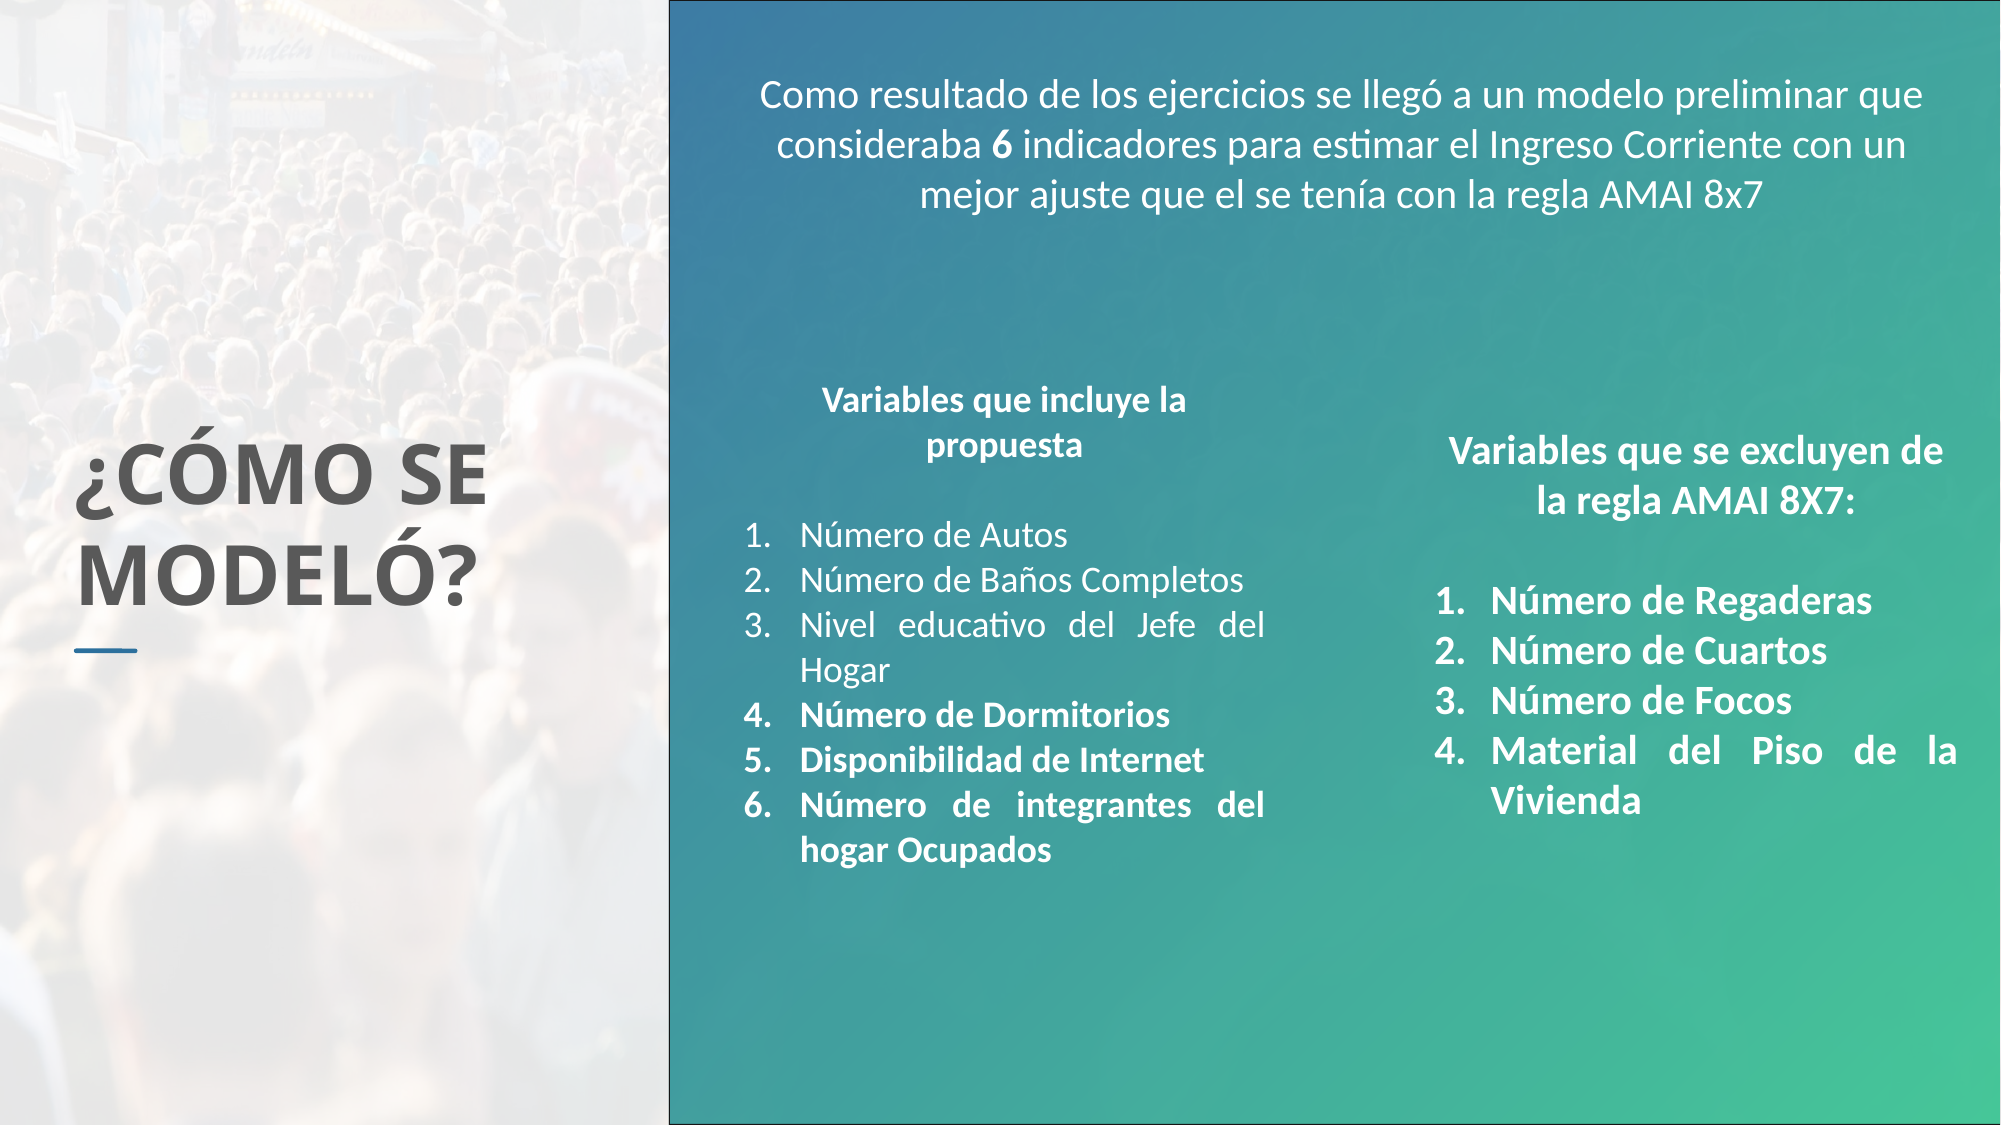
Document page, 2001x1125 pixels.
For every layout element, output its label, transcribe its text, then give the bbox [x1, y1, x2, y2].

text_box Como resultado de los ejercicios se llegó a un modelo preliminar que consideraba 6 indicadores para estimar el Ingreso Corriente con un mejor ajuste que el se tenía con la regla AMAI 8x7 [729, 59, 1955, 225]
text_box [74, 420, 670, 651]
text_box Variables que incluye la propuesta Número de Autos Número de Baños Completos Nivel educativo del Jefe del Hogar Número de Dormitorios Disponibilidad de Internet Número de integrantes del hogar Ocupados [701, 360, 1308, 885]
text_box [668, 0, 2000, 1125]
text_box Variables que se excluyen de la regla AMAI 8X7: Número de Regaderas Número de Cuartos Número de Focos Material del Piso de la Vivienda [1392, 360, 2000, 885]
